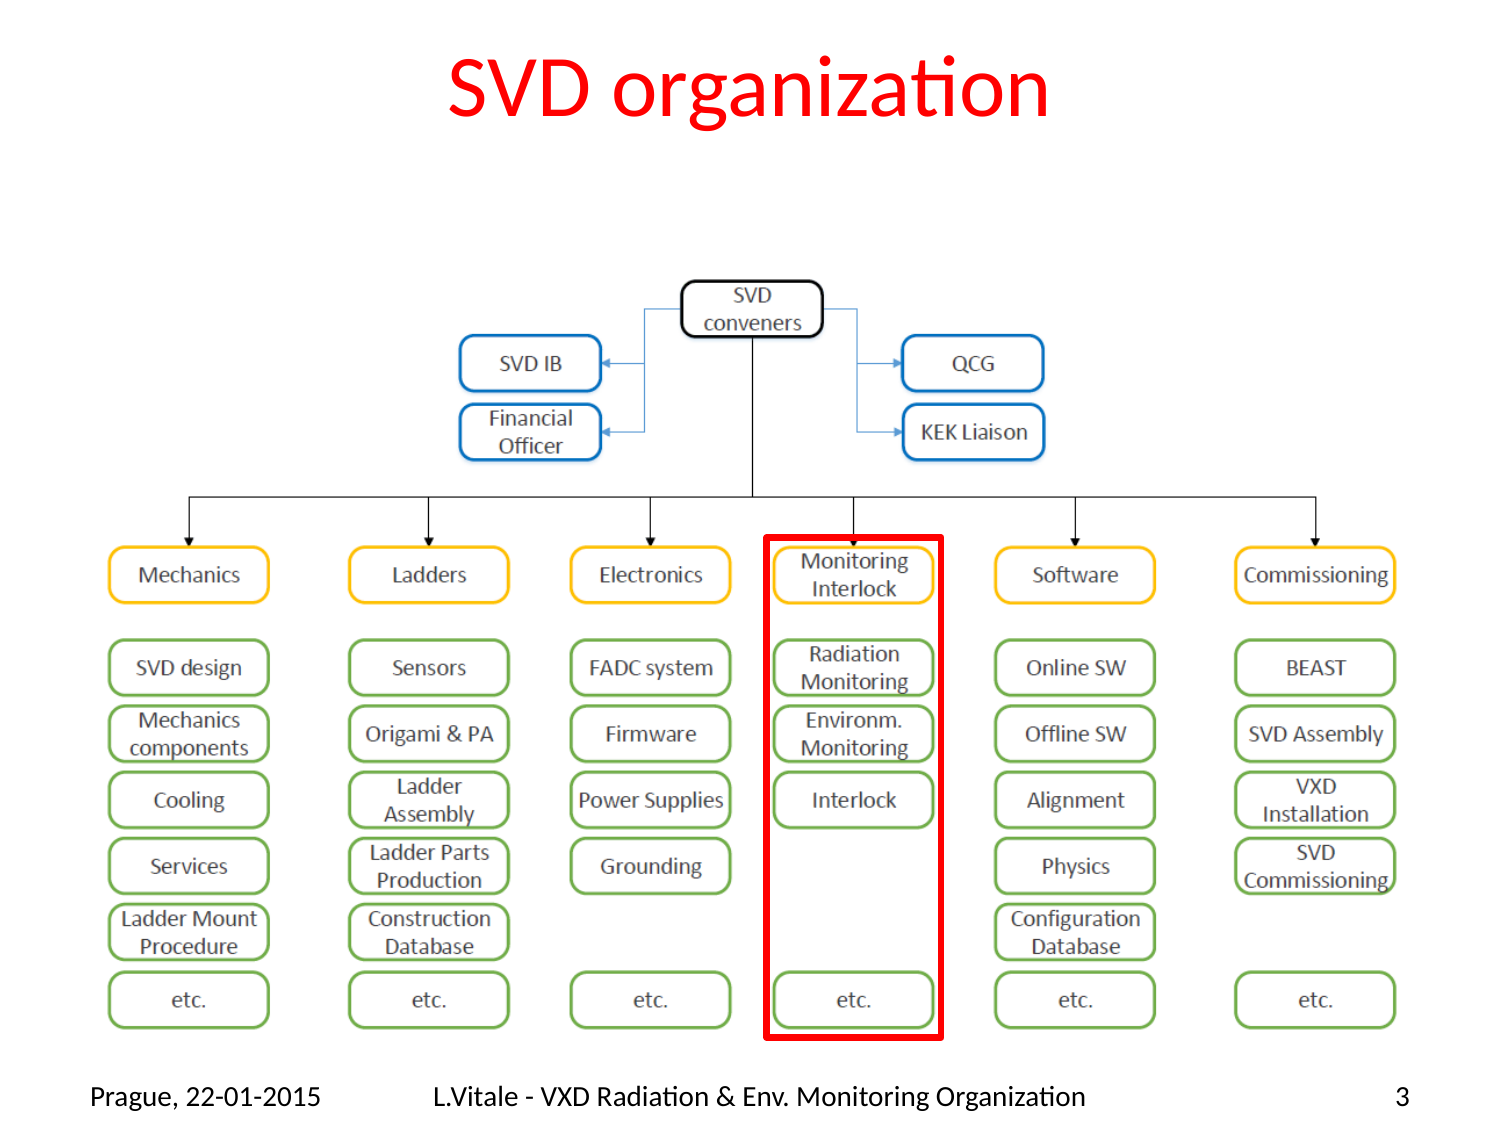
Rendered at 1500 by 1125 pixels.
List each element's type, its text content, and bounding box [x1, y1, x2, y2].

title SVD organization [75, 20, 1425, 142]
footer L.Vitale - VXD Radiation & Env. Monitoring Organization [377, 1065, 1143, 1125]
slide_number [75, 1065, 360, 1125]
picture [90, 262, 1414, 1048]
slide_number 3 [1206, 1065, 1425, 1125]
